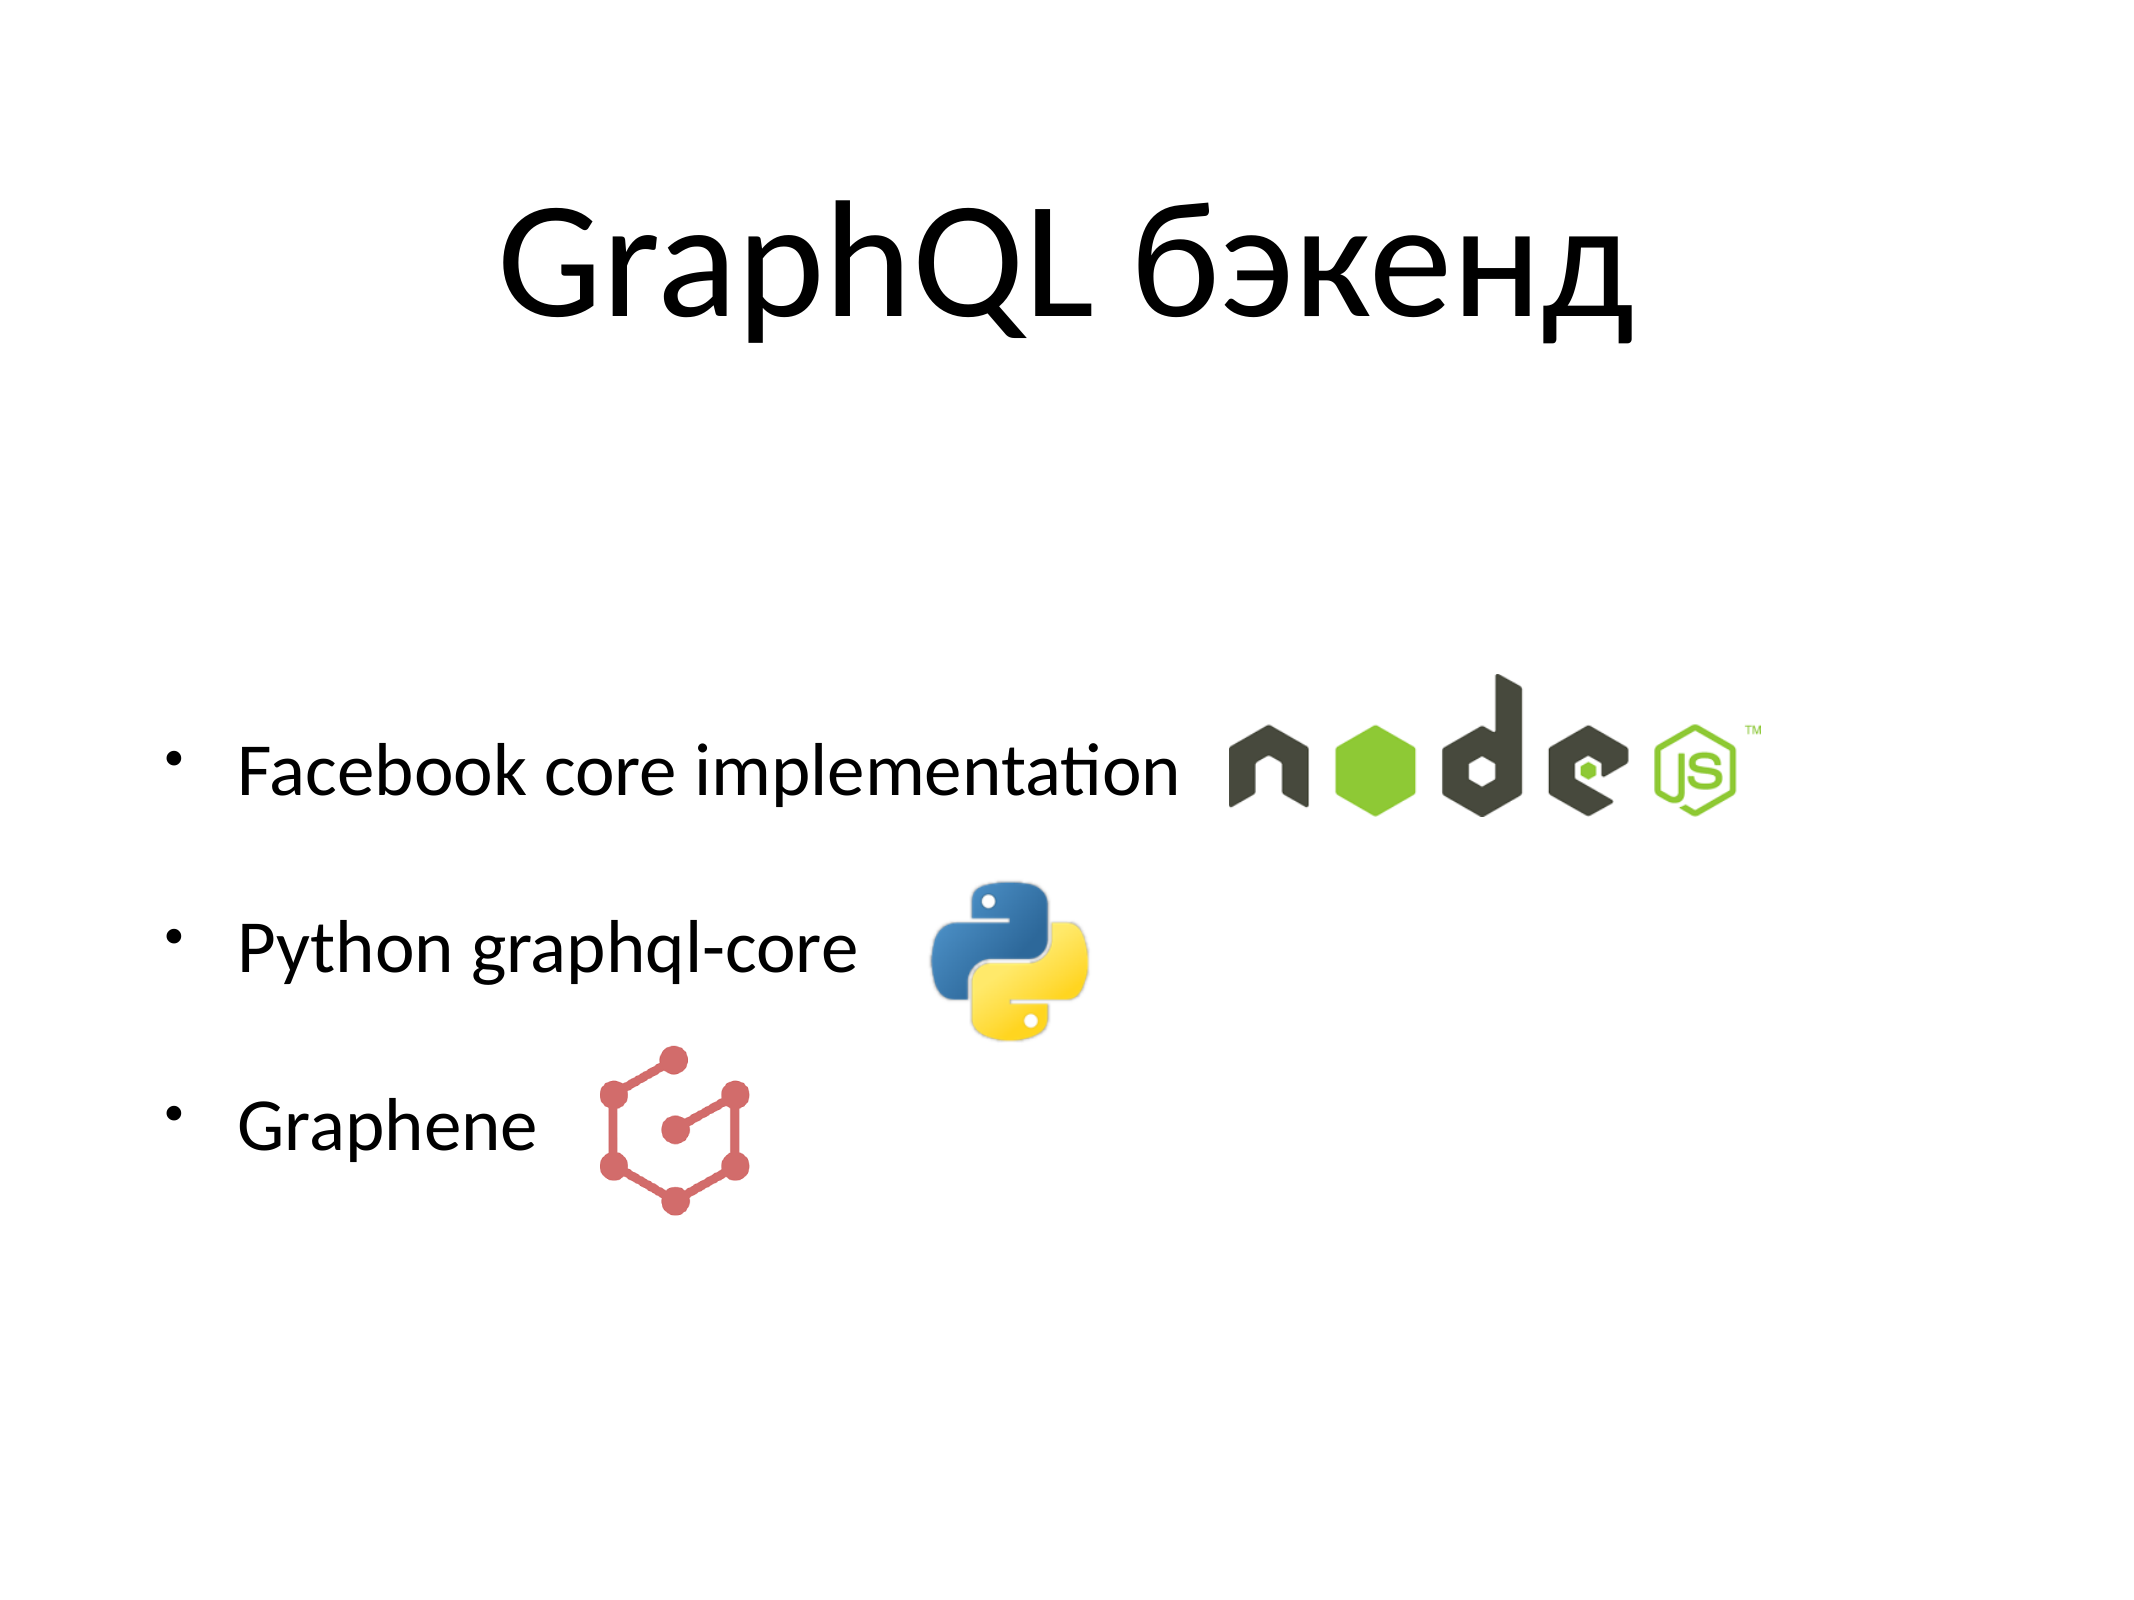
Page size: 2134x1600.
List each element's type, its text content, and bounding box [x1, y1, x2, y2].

picture [585, 1040, 764, 1219]
picture [1229, 674, 1761, 817]
picture [921, 869, 1099, 1048]
list Facebook core implementation Python graphql-core Graphene [155, 426, 1978, 1459]
title GraphQL бэкенд [155, 72, 1978, 426]
